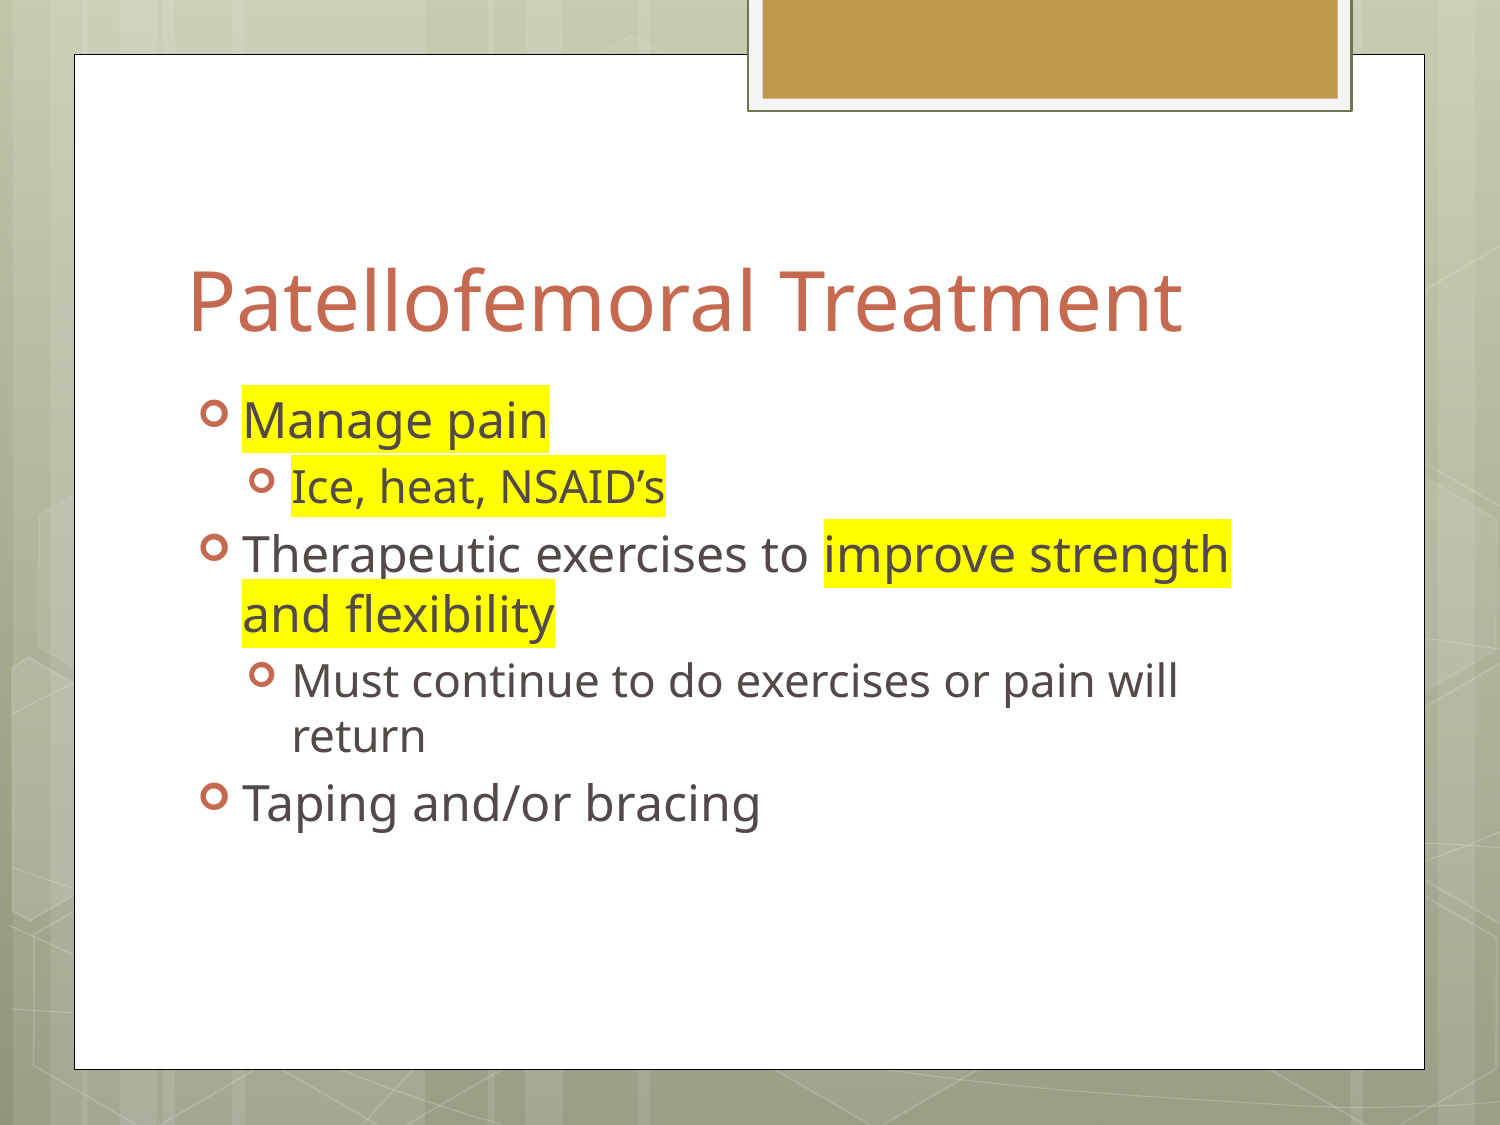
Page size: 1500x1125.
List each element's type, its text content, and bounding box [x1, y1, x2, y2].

title Patellofemoral Treatment [171, 168, 1324, 357]
list Manage pain Ice, heat, NSAID’s Therapeutic exercises to improve strength and flexibility Must continue to do exercises or pain will return Taping and/or bracing [171, 381, 1283, 957]
